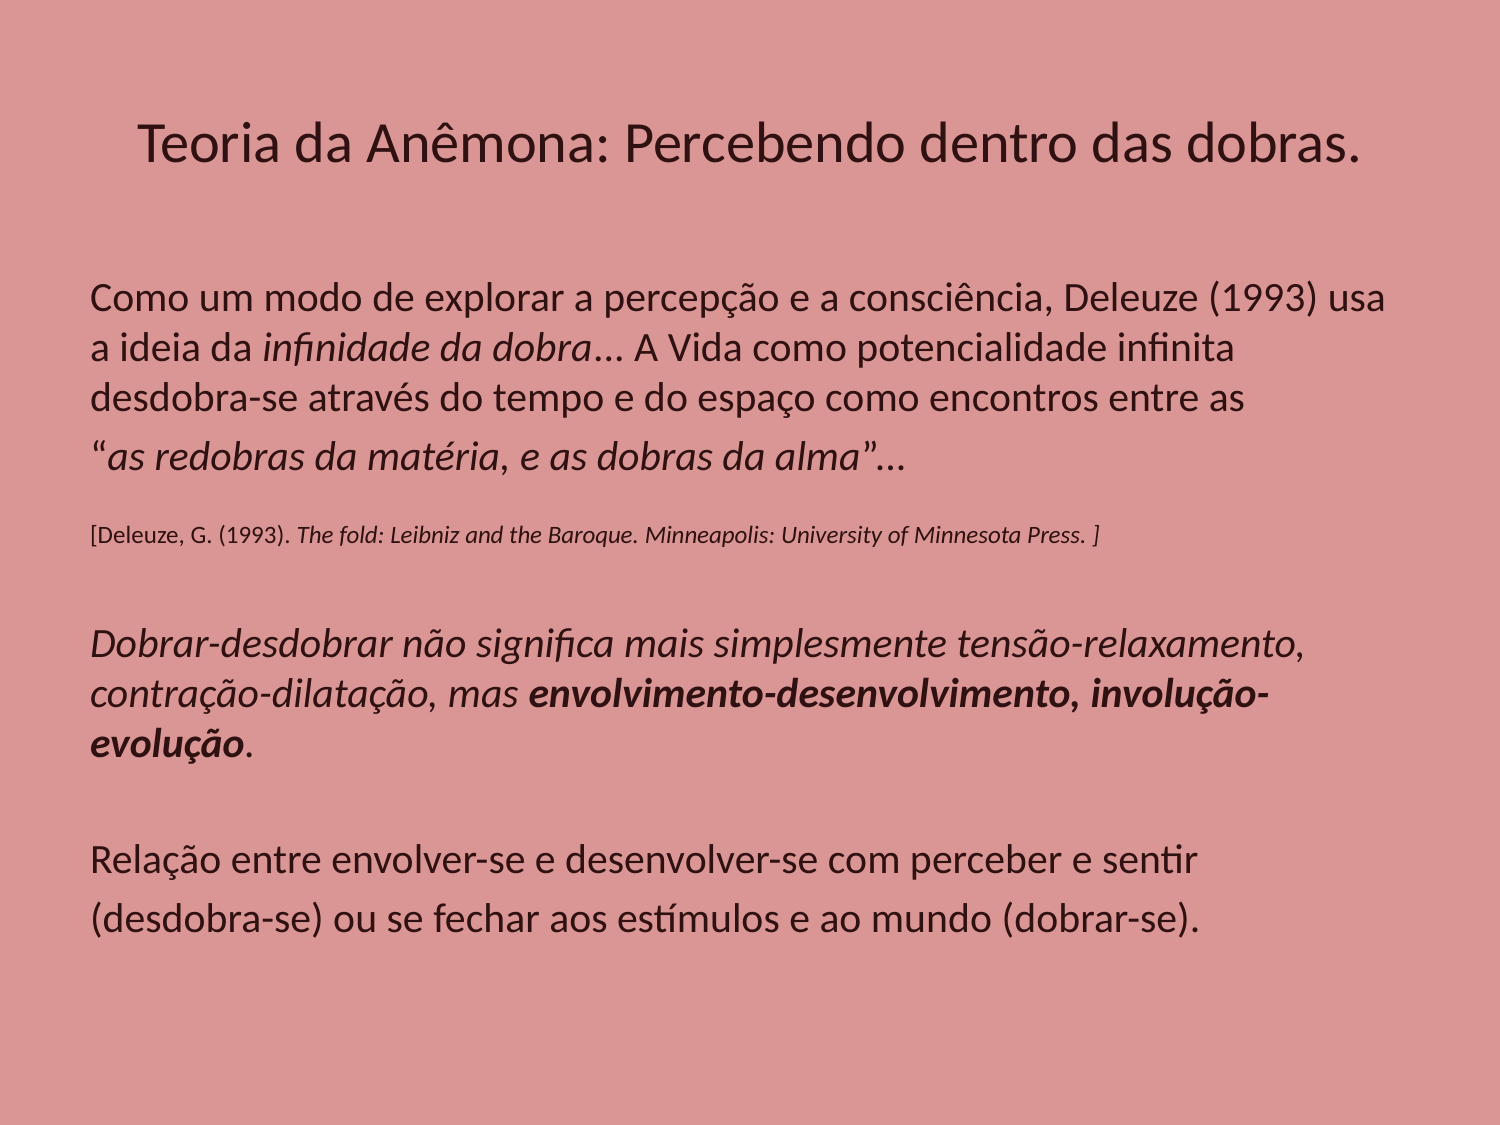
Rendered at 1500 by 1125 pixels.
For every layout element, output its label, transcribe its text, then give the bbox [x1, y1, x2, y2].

list Como um modo de explorar a percepção e a consciência, Deleuze (1993) usa a ideia da infinidade da dobra... A Vida como potencialidade infinita desdobra-se através do tempo e do espaço como encontros entre as “as redobras da matéria, e as dobras da alma”... [Deleuze, G. (1993). The fold: Leibniz and the Baroque. Minneapolis: University of Minnesota Press. ] Dobrar-desdobrar não significa mais simplesmente tensão-relaxamento, contração-dilatação, mas envolvimento-desenvolvimento, involução-evolução. Relação entre envolver-se e desenvolver-se com perceber e sentir (desdobra-se) ou se fechar aos estímulos e ao mundo (dobrar-se). [75, 262, 1425, 1005]
title Teoria da Anêmona: Percebendo dentro das dobras. [75, 45, 1425, 233]
